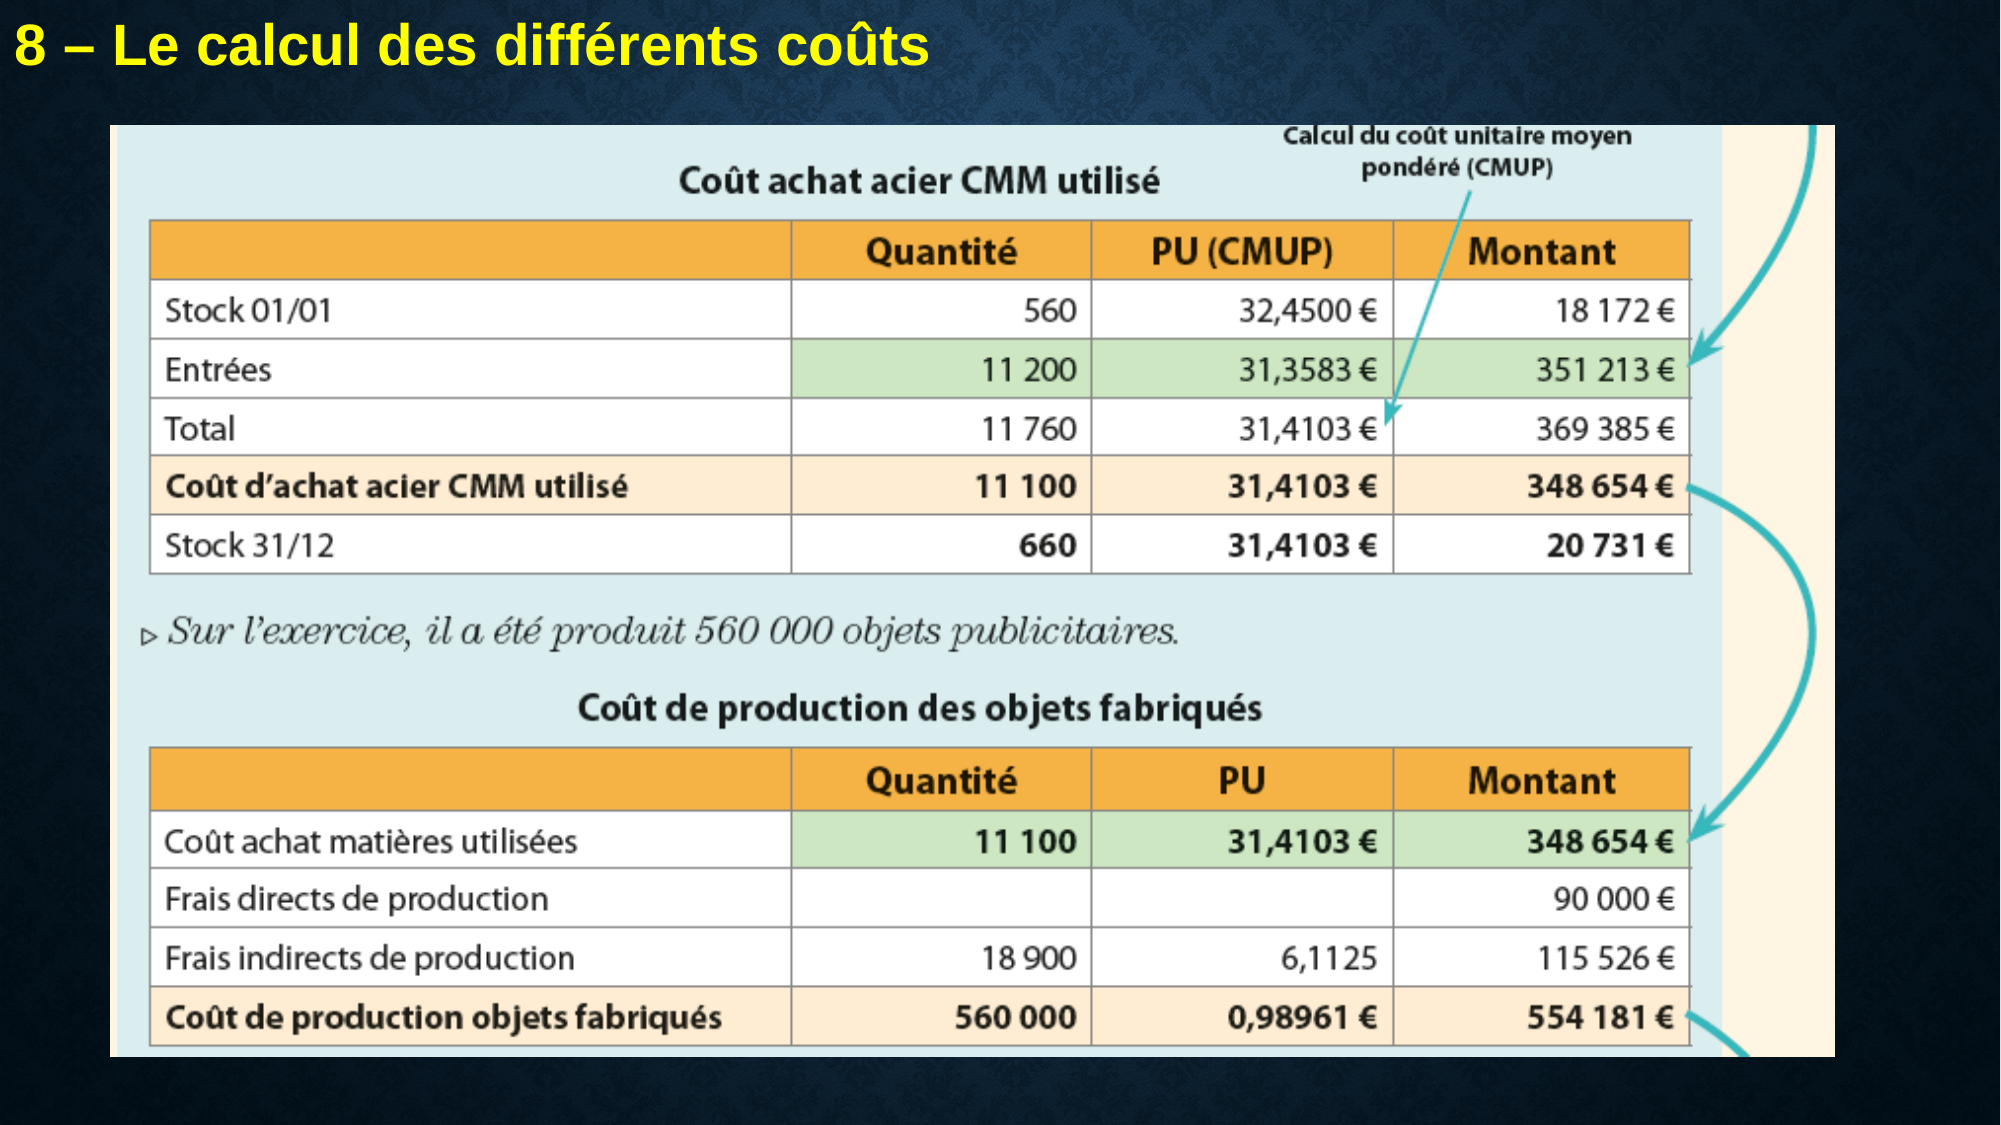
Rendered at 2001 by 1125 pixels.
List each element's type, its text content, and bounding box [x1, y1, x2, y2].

picture [109, 125, 1836, 1058]
text_box 8 – Le calcul des différents coûts [0, 0, 1642, 85]
